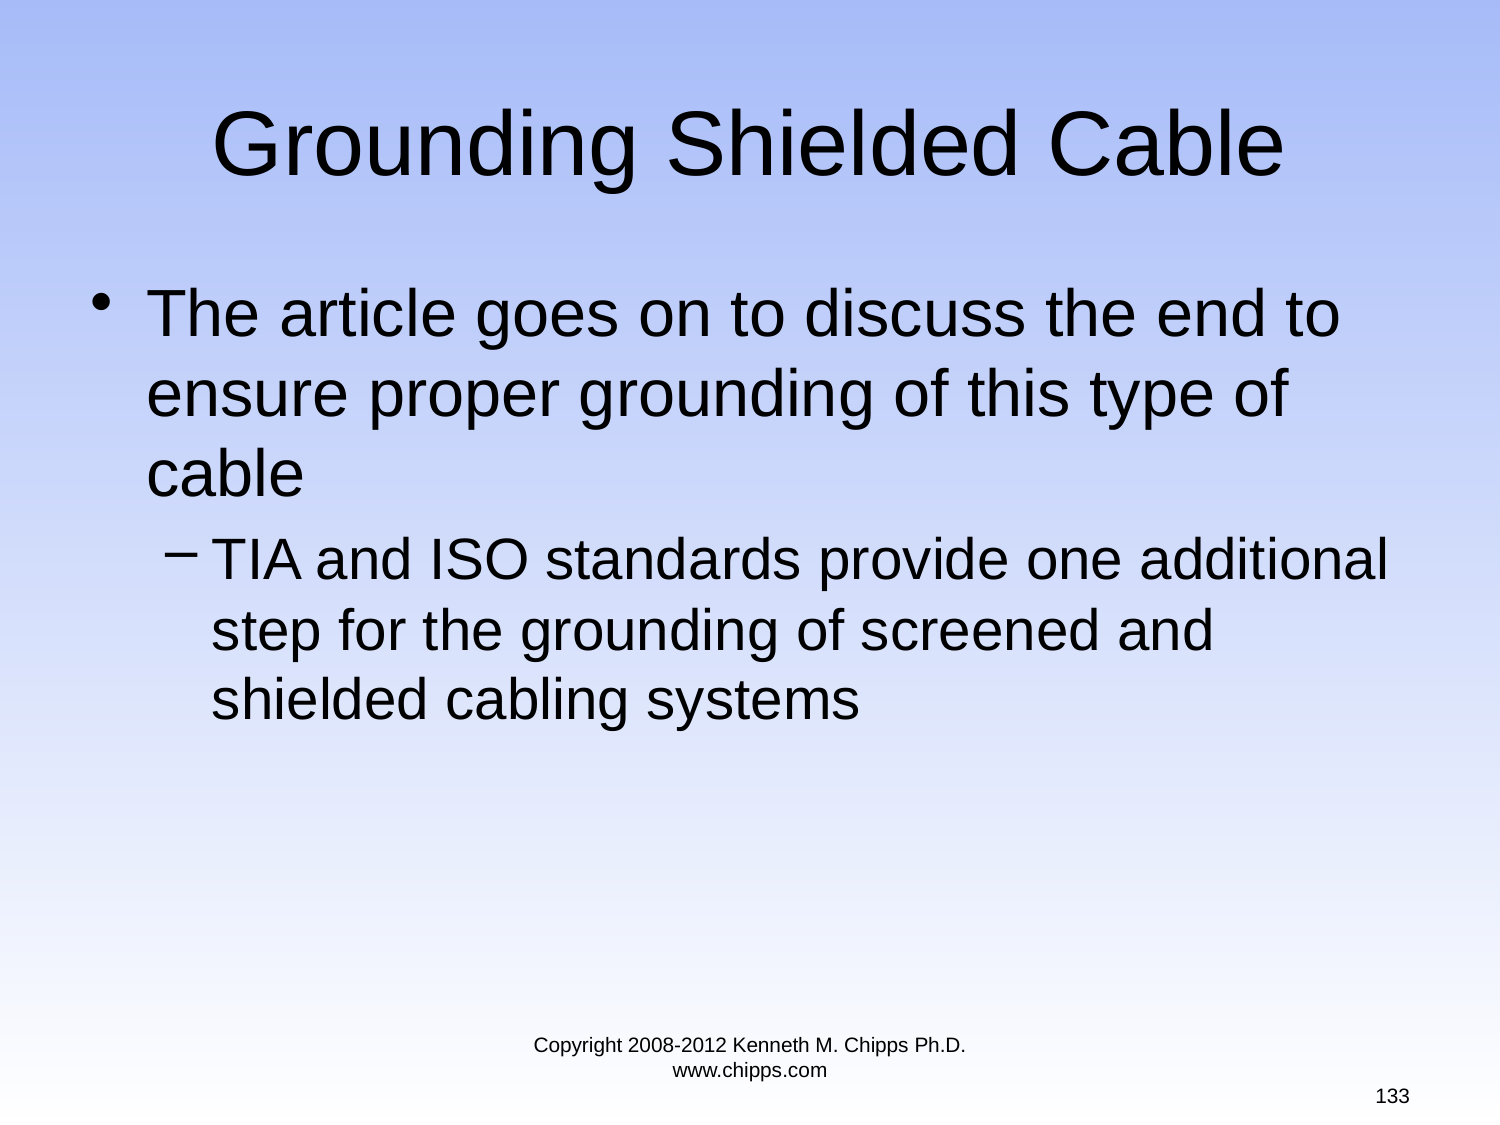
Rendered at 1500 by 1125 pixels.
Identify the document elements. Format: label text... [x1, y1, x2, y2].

slide_number 144 [1425, 114, 1500, 118]
slide_number 144 [0, 114, 75, 118]
title Grounding Shielded Cable [75, 45, 1425, 233]
footer Copyright 2008-2012 Kenneth M. Chipps Ph.D. www.chipps.com [449, 1024, 1051, 1103]
slide_number 133 [1074, 1024, 1426, 1104]
list The article goes on to discuss the end to ensure proper grounding of this type of cable TIA and ISO standards provide one additional step for the grounding of screened and shielded cabling systems [75, 262, 1425, 1005]
